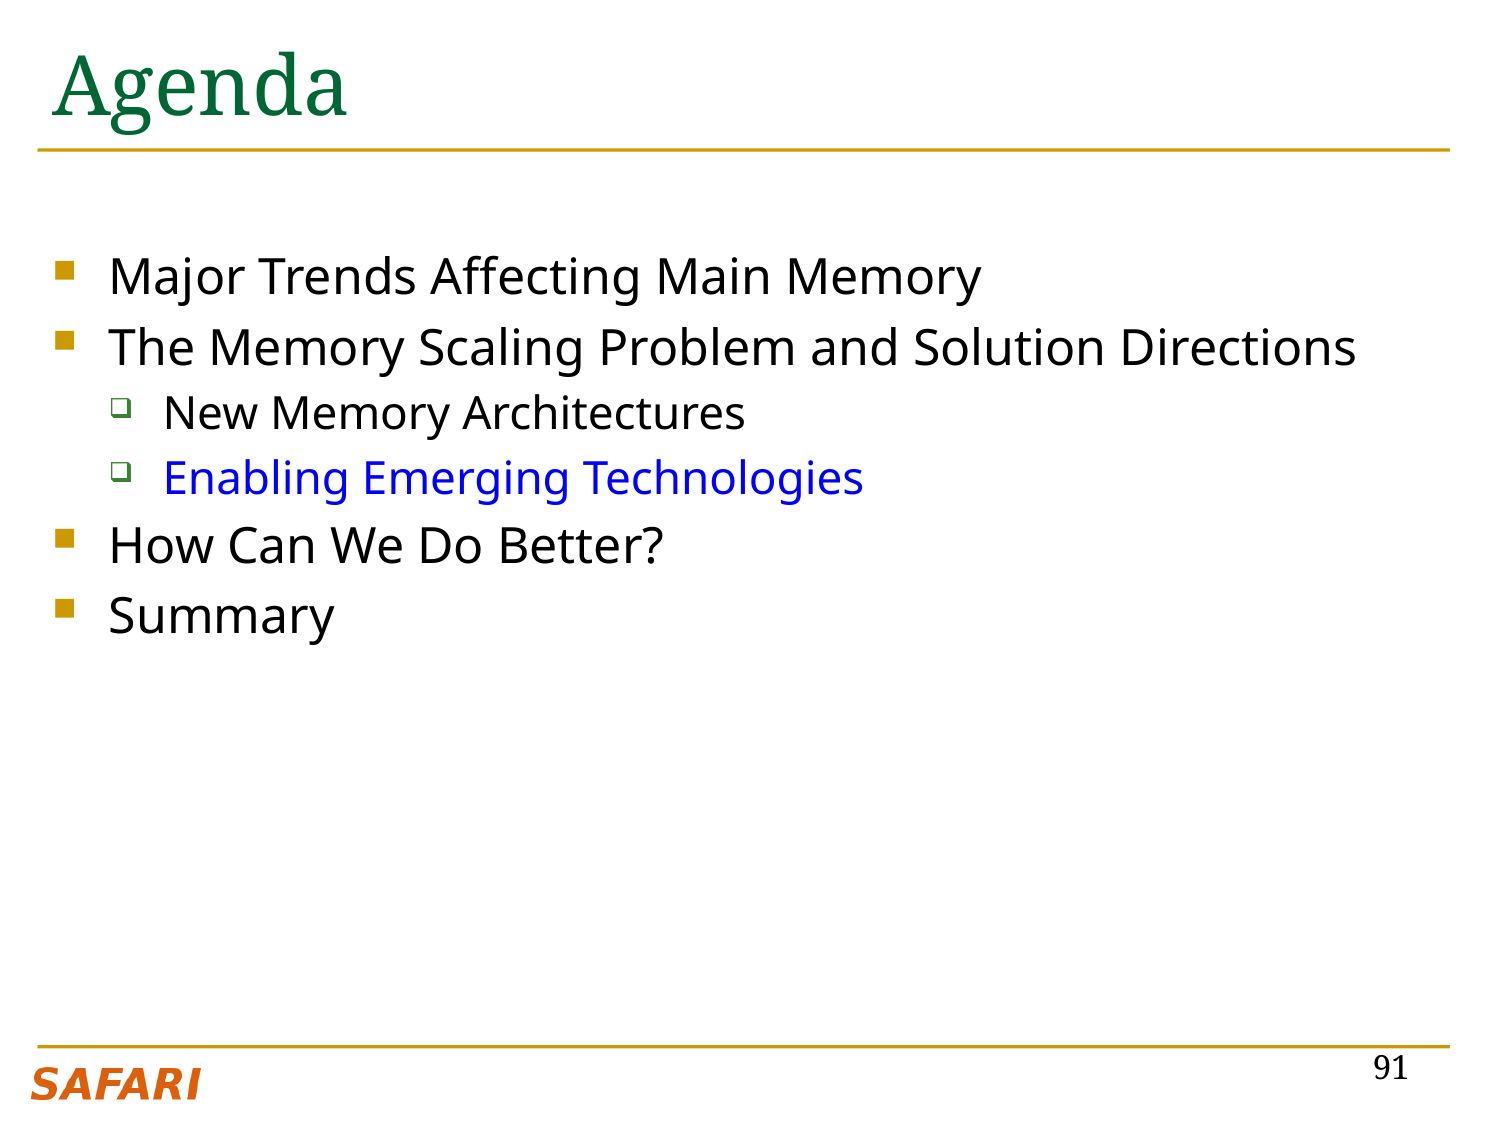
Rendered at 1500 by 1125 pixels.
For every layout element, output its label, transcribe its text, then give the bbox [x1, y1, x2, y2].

list Major Trends Affecting Main Memory The Memory Scaling Problem and Solution Directions New Memory Architectures Enabling Emerging Technologies How Can We Do Better? Summary [37, 237, 1451, 1038]
slide_number 91 [1074, 1023, 1426, 1100]
picture [29, 1058, 207, 1110]
title Agenda [37, 24, 1451, 201]
